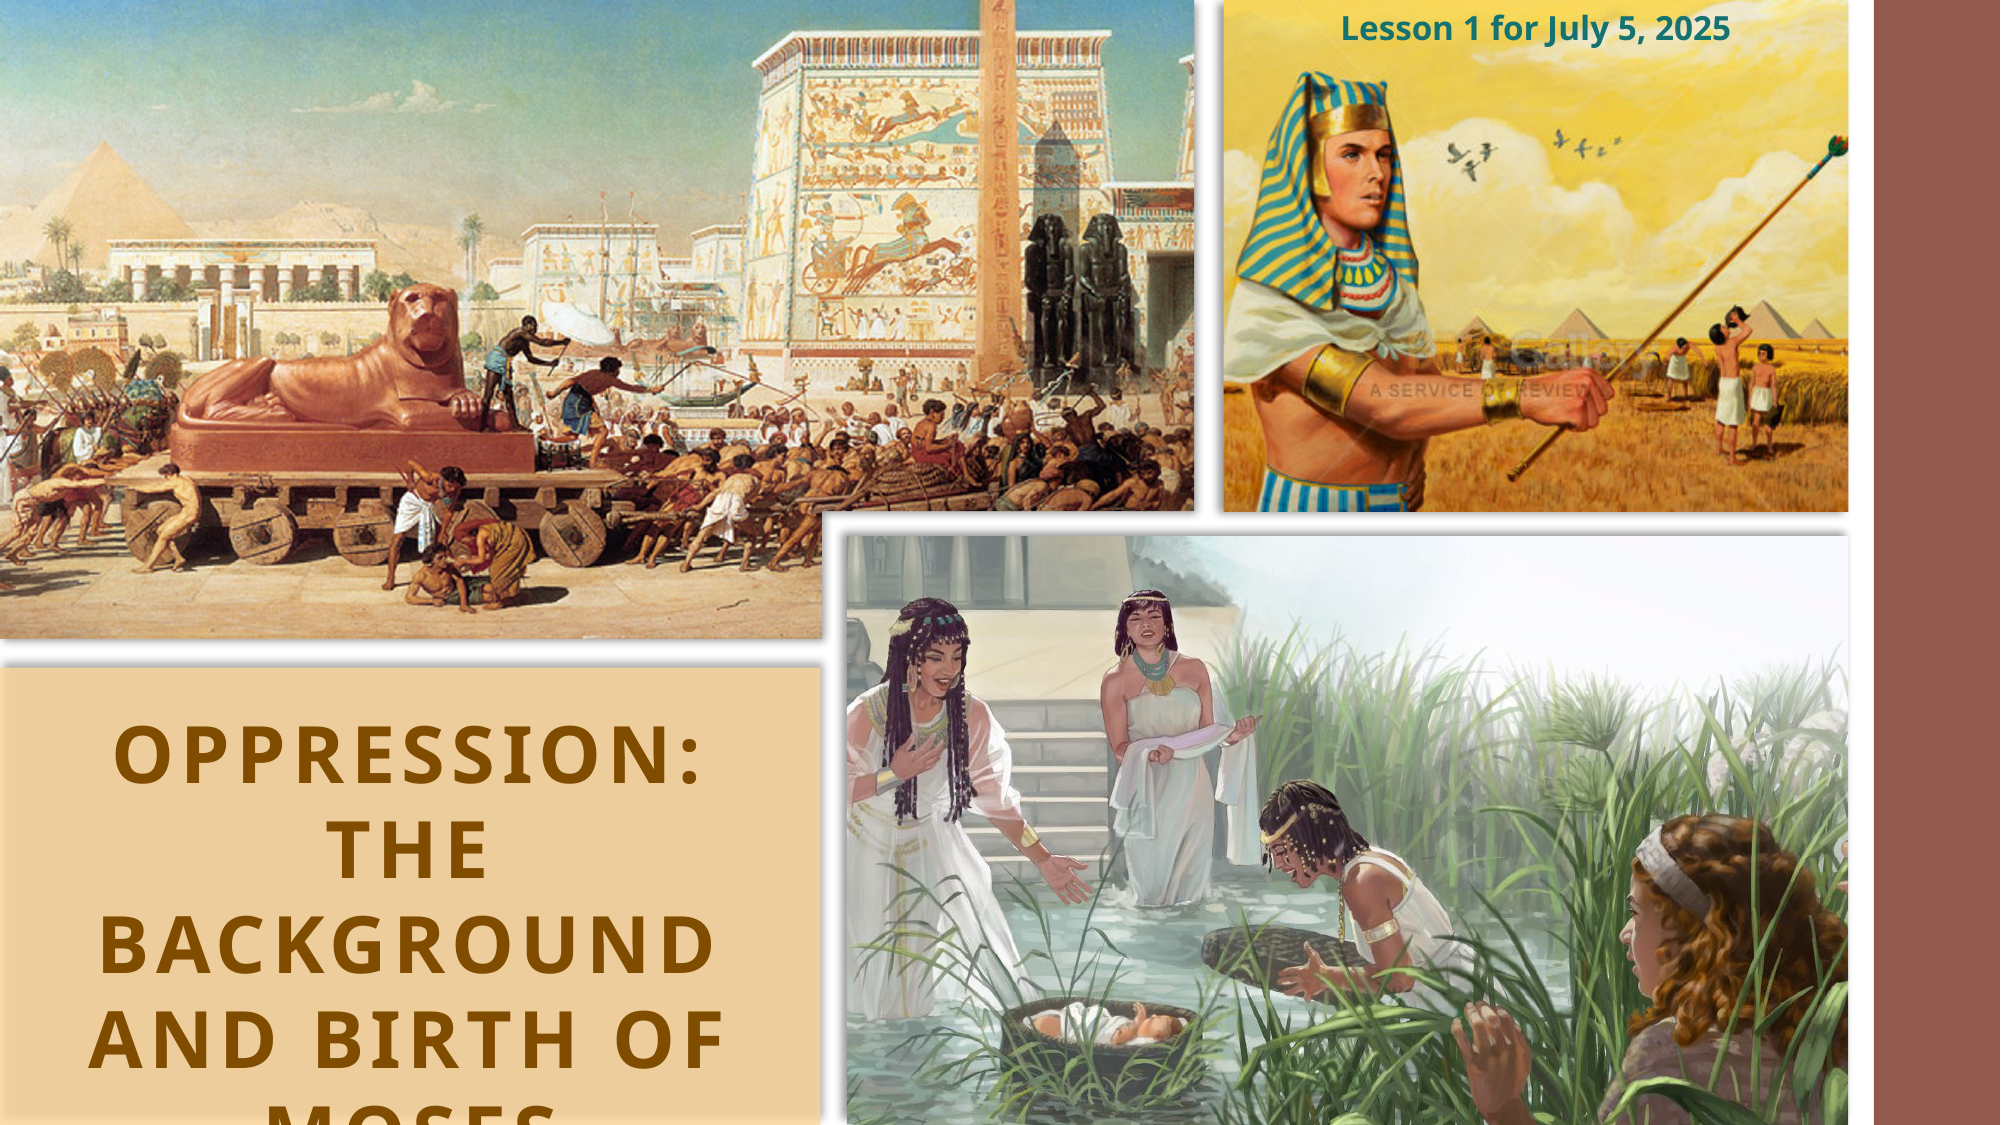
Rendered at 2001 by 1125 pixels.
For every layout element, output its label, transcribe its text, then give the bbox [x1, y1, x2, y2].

text_box OPPRESSION: THE BACKGROUND AND BIRTH OF MOSES [0, 696, 821, 1125]
text_box Lesson 1 for July 5, 2025 [1223, 0, 1849, 55]
text_box [1222, 0, 1850, 513]
text_box [1872, 0, 2000, 1125]
text_box [0, 666, 822, 1125]
picture [0, 0, 1849, 1125]
